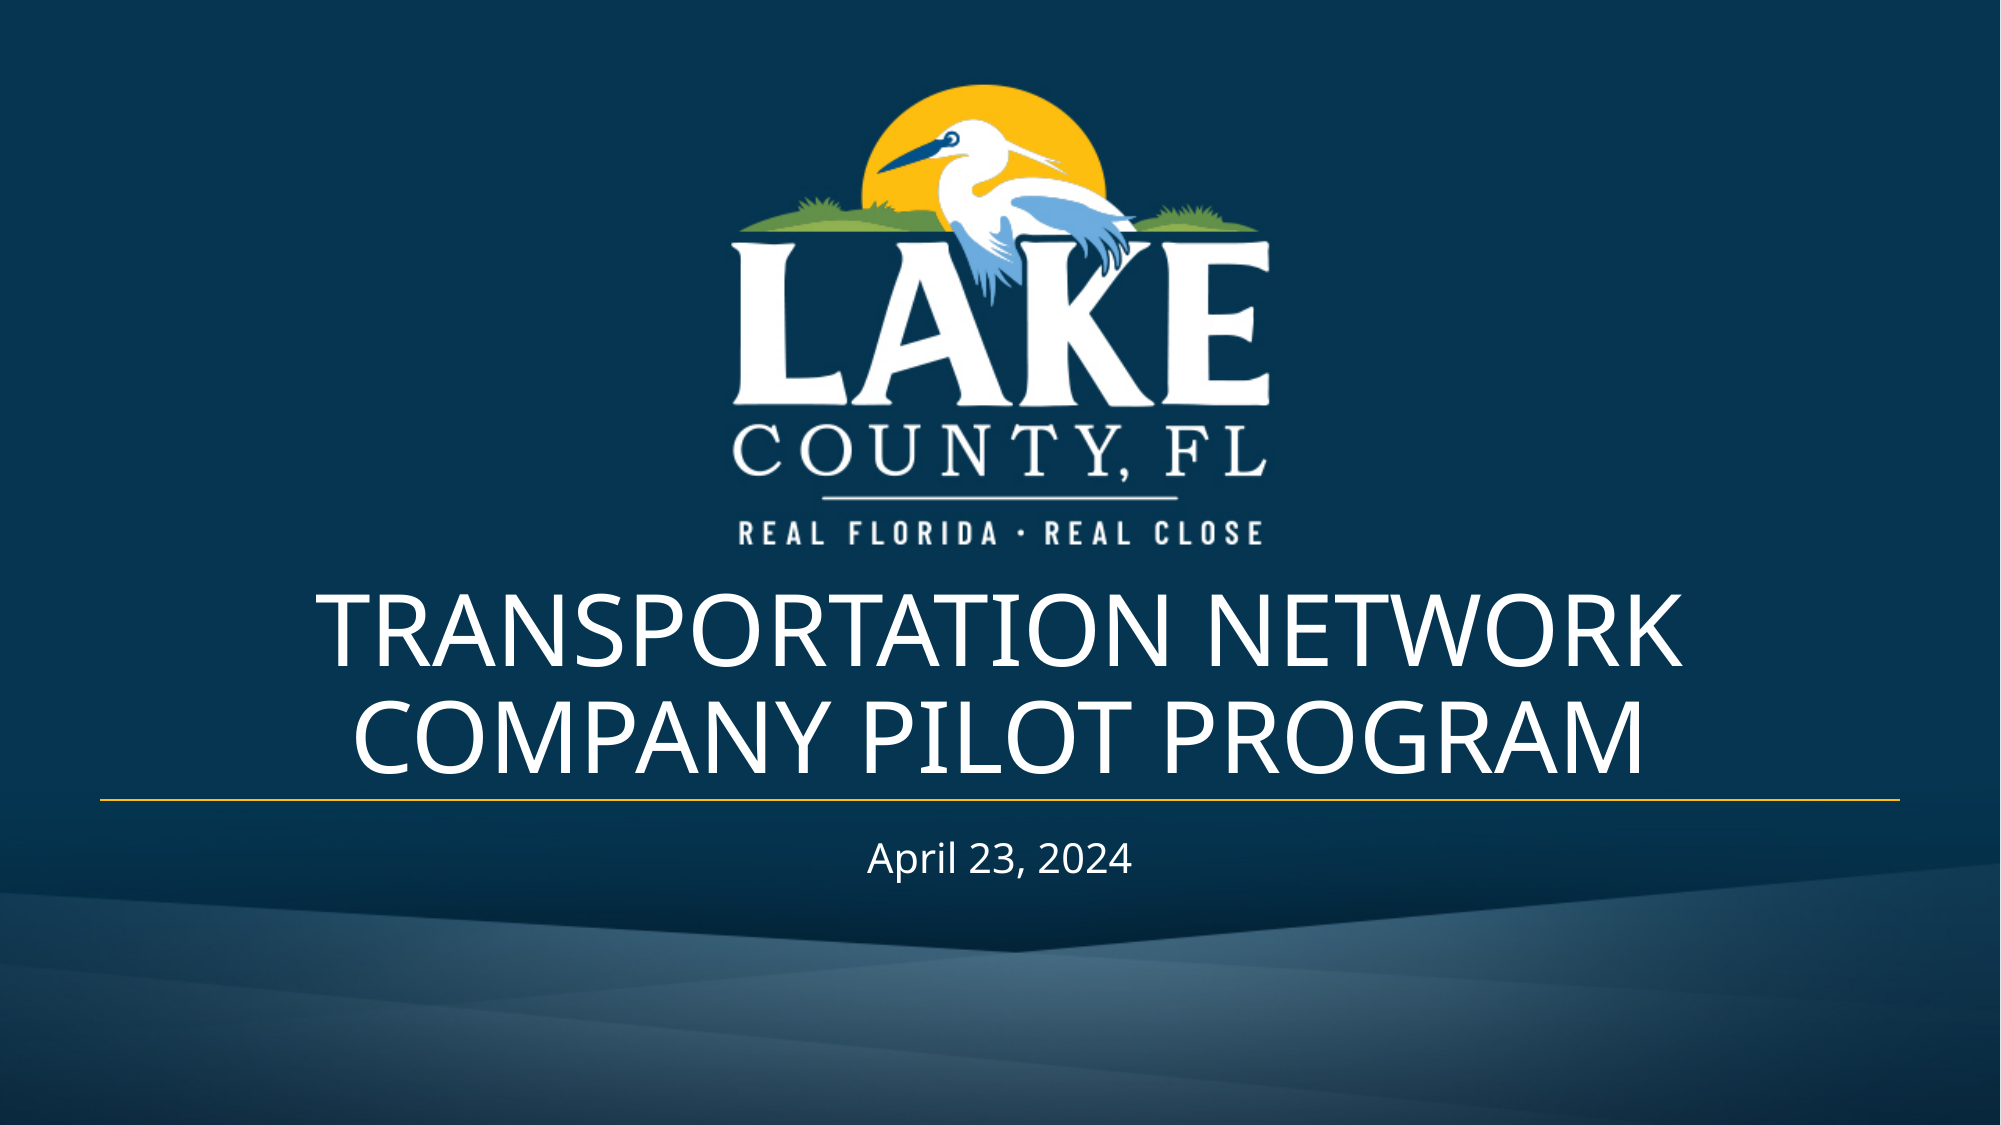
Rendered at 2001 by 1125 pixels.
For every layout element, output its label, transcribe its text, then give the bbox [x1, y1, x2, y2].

title Transportation Network Company Pilot Program [99, 562, 1900, 804]
picture [0, 0, 2001, 1125]
subtitle April 23, 2024 [99, 830, 1900, 891]
